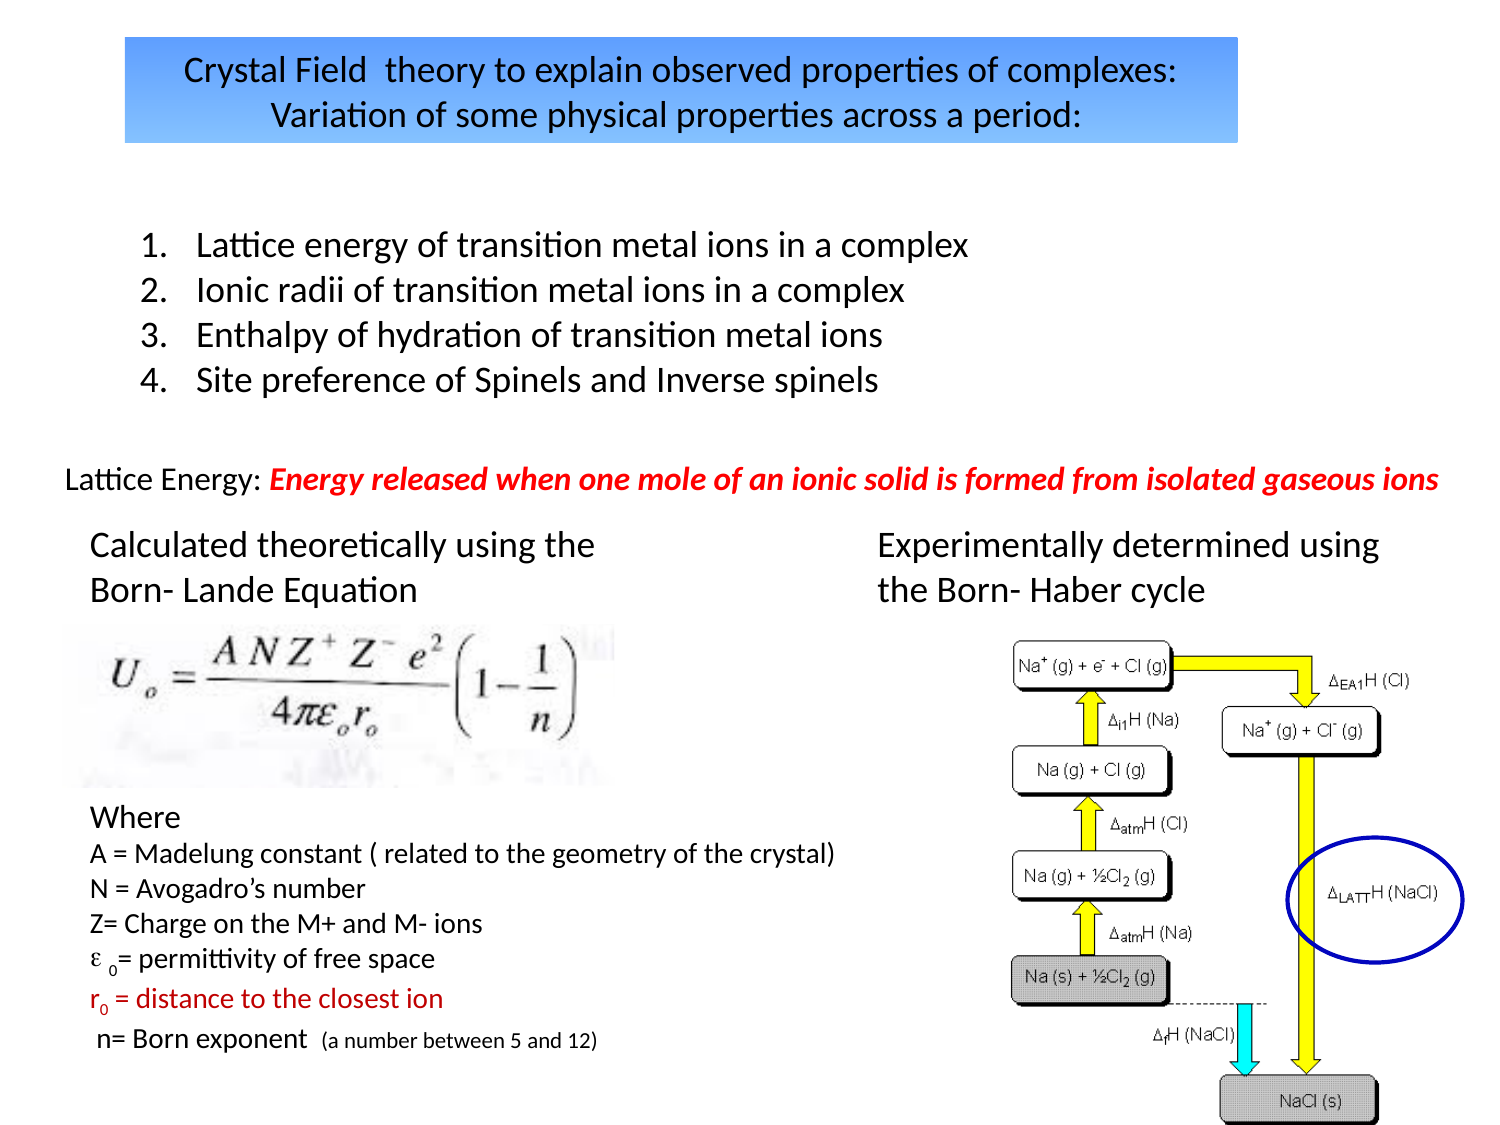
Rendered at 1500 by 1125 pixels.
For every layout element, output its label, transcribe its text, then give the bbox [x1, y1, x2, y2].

text_box Crystal Field theory to explain observed properties of complexes: Variation of some physical properties across a period: [124, 37, 1238, 96]
picture [974, 612, 1461, 1125]
text_box Lattice Energy: Energy released when one mole of an ionic solid is formed from isolated gaseous ions [49, 449, 1475, 505]
text_box Crystal Field theory to explain observed properties of complexes: Variation of some physical properties across a period: [124, 101, 1238, 143]
text_box Lattice energy of transition metal ions in a complex Ionic radii of transition metal ions in a complex Enthalpy of hydration of transition metal ions Site preference of Spinels and Inverse spinels [124, 212, 1313, 408]
text_box Experimentally determined using the Born- Haber cycle [862, 512, 1450, 618]
picture [62, 624, 615, 788]
text_box Calculated theoretically using the Born- Lande Equation [74, 512, 663, 618]
text_box Where A = Madelung constant ( related to the geometry of the crystal) N = Avogadro’s number Z= Charge on the M+ and M- ions 0= permittivity of free space r0 = distance to the closest ion n= Born exponent (a number between 5 and 12) [75, 787, 875, 1062]
